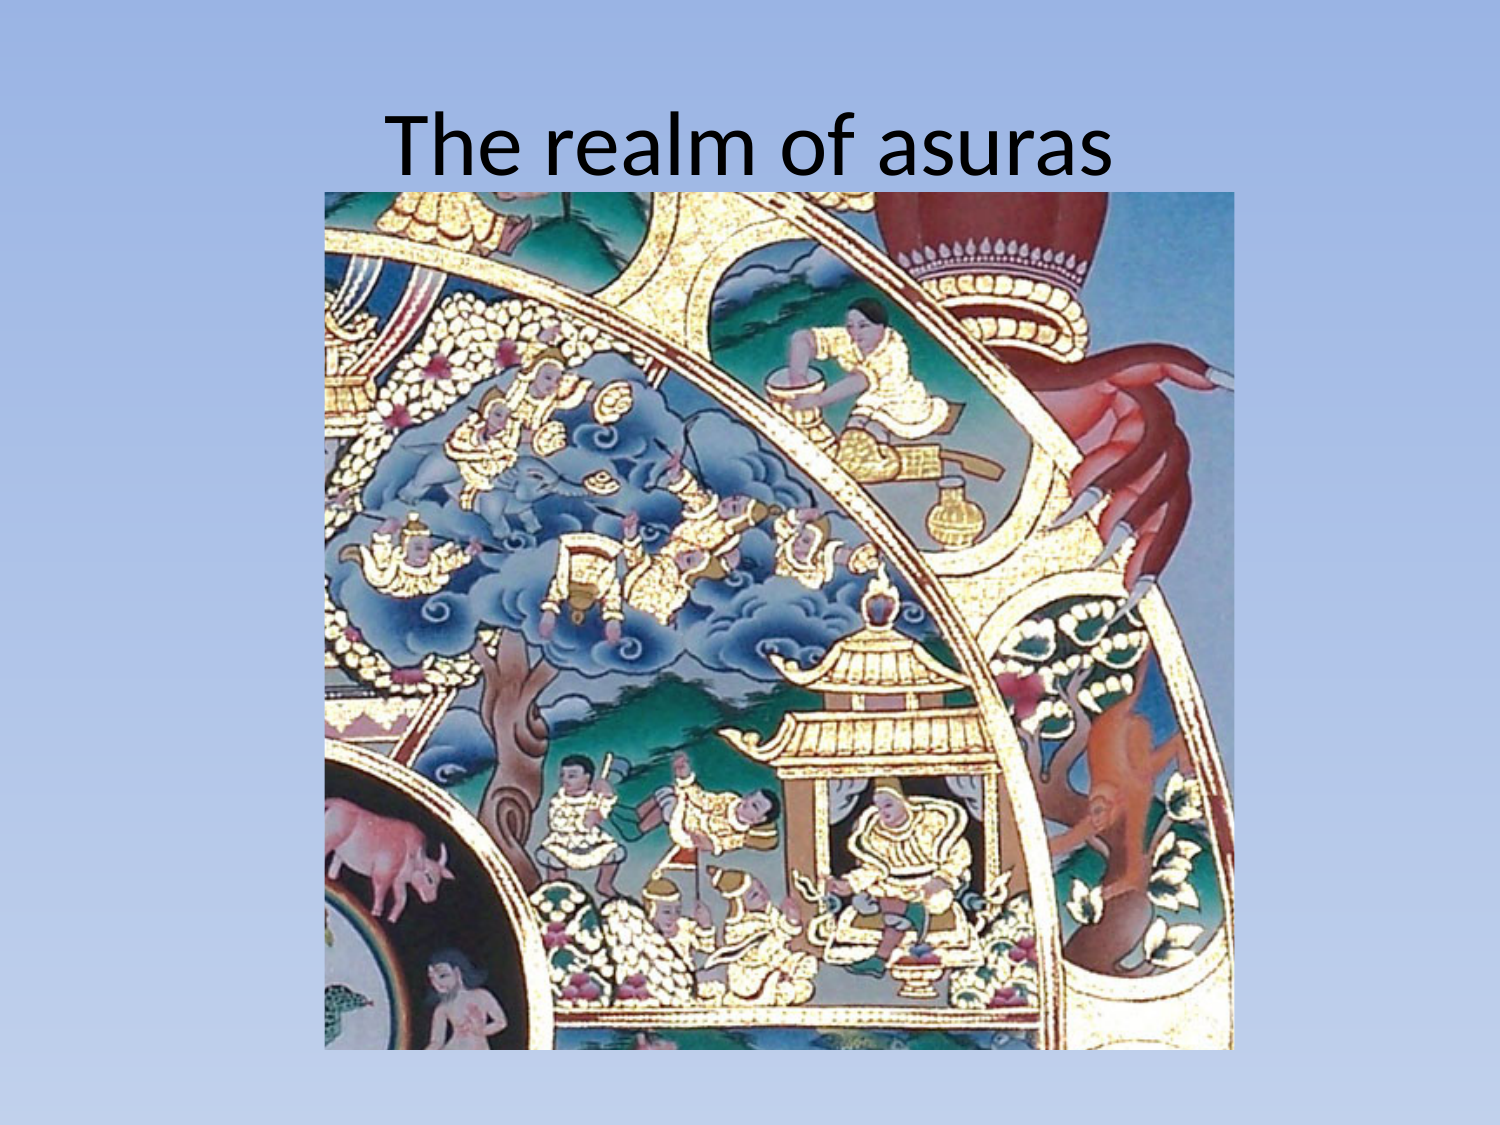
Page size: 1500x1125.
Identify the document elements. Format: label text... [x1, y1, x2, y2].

title The realm of asuras [75, 45, 1425, 233]
picture [324, 192, 1235, 1050]
